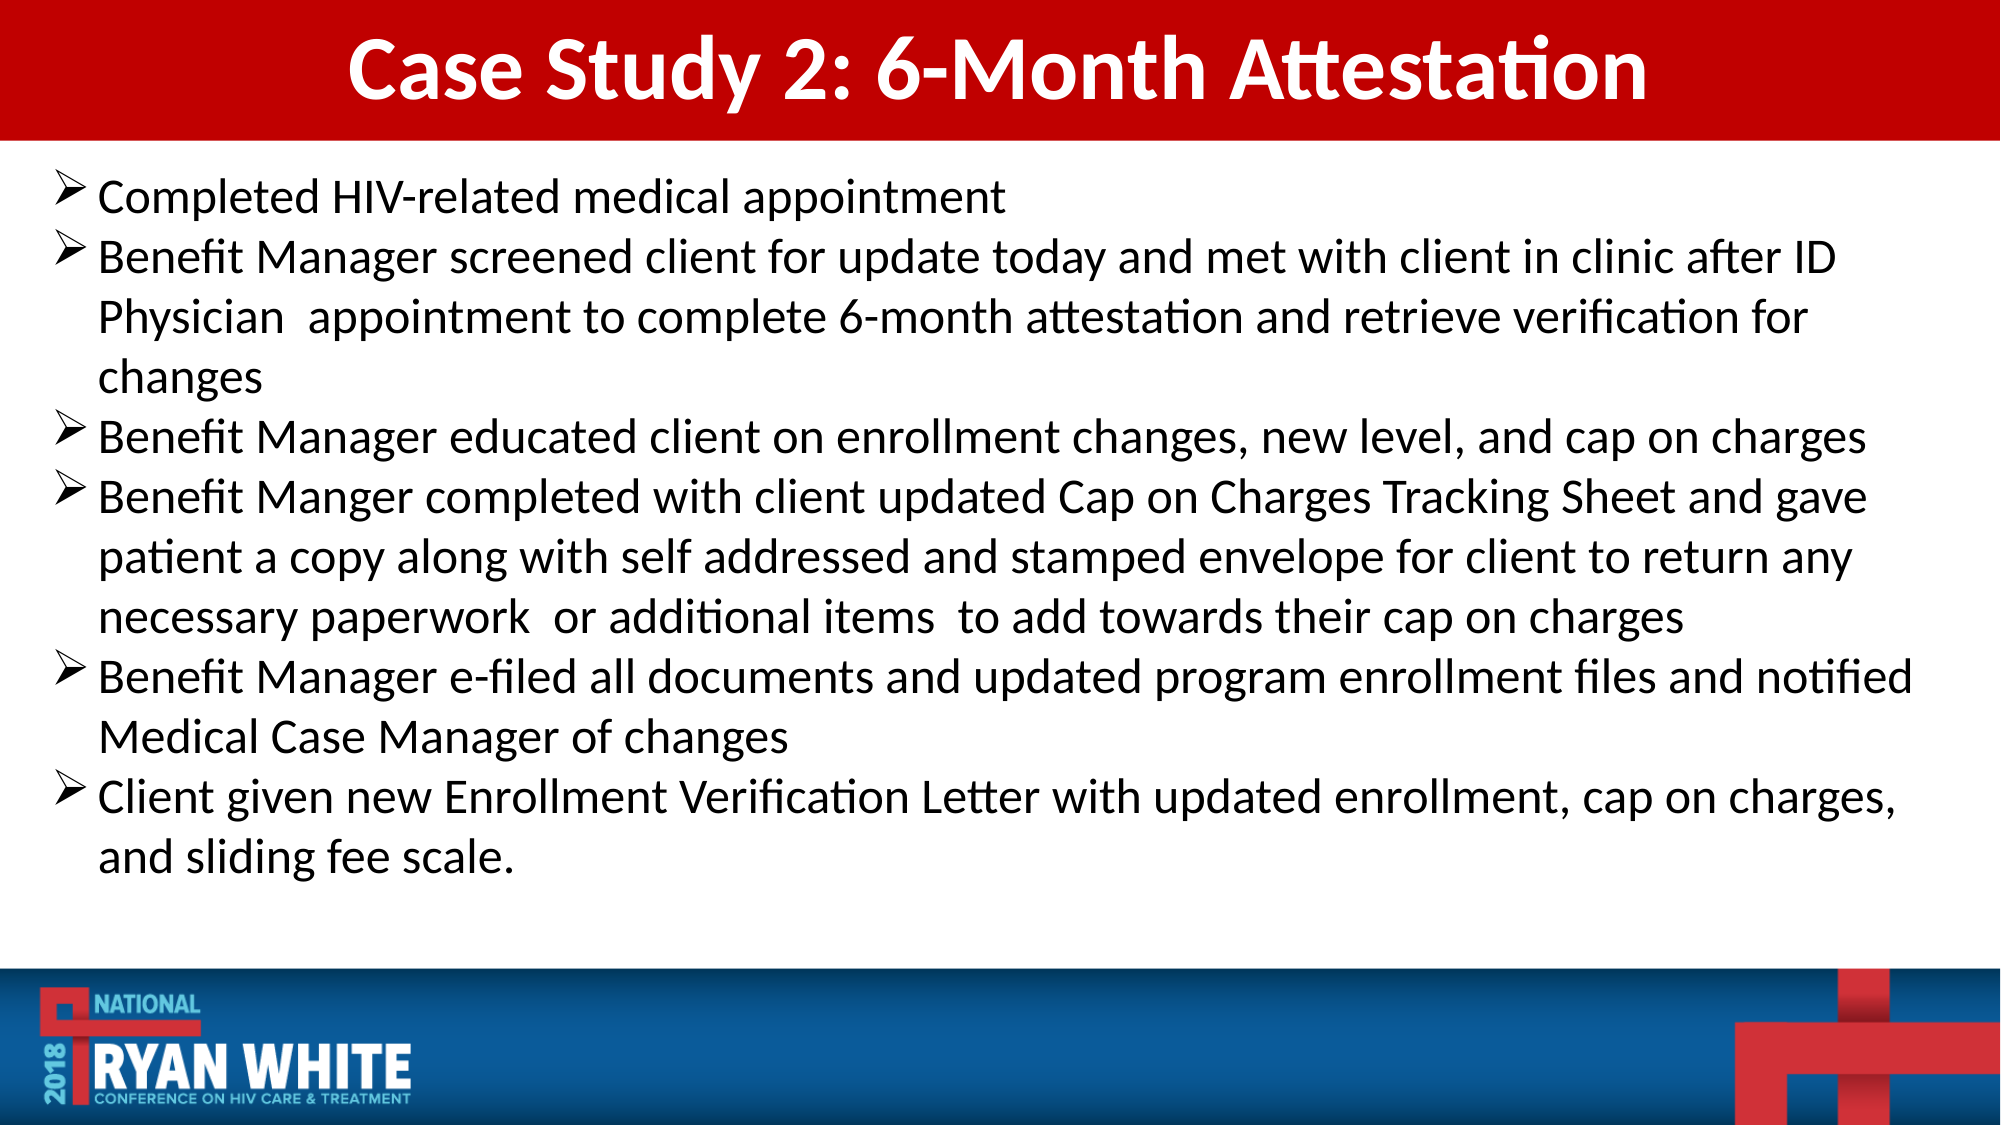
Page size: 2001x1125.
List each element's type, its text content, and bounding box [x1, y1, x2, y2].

title Case Study 2: 6-Month Attestation [0, 0, 2000, 141]
text_box Completed HIV-related medical appointment Benefit Manager screened client for update today and met with client in clinic after ID Physician appointment to complete 6-month attestation and retrieve verification for changes Benefit Manager educated client on enrollment changes, new level, and cap on charges Benefit Manger completed with client updated Cap on Charges Tracking Sheet and gave patient a copy along with self addressed and stamped envelope for client to return any necessary paperwork or additional items to add towards their cap on charges Benefit Manager e-filed all documents and updated program enrollment files and notified Medical Case Manager of changes Client given new Enrollment Verification Letter with updated enrollment, cap on charges, and sliding fee scale. [36, 155, 1964, 946]
picture [0, 0, 2001, 1125]
